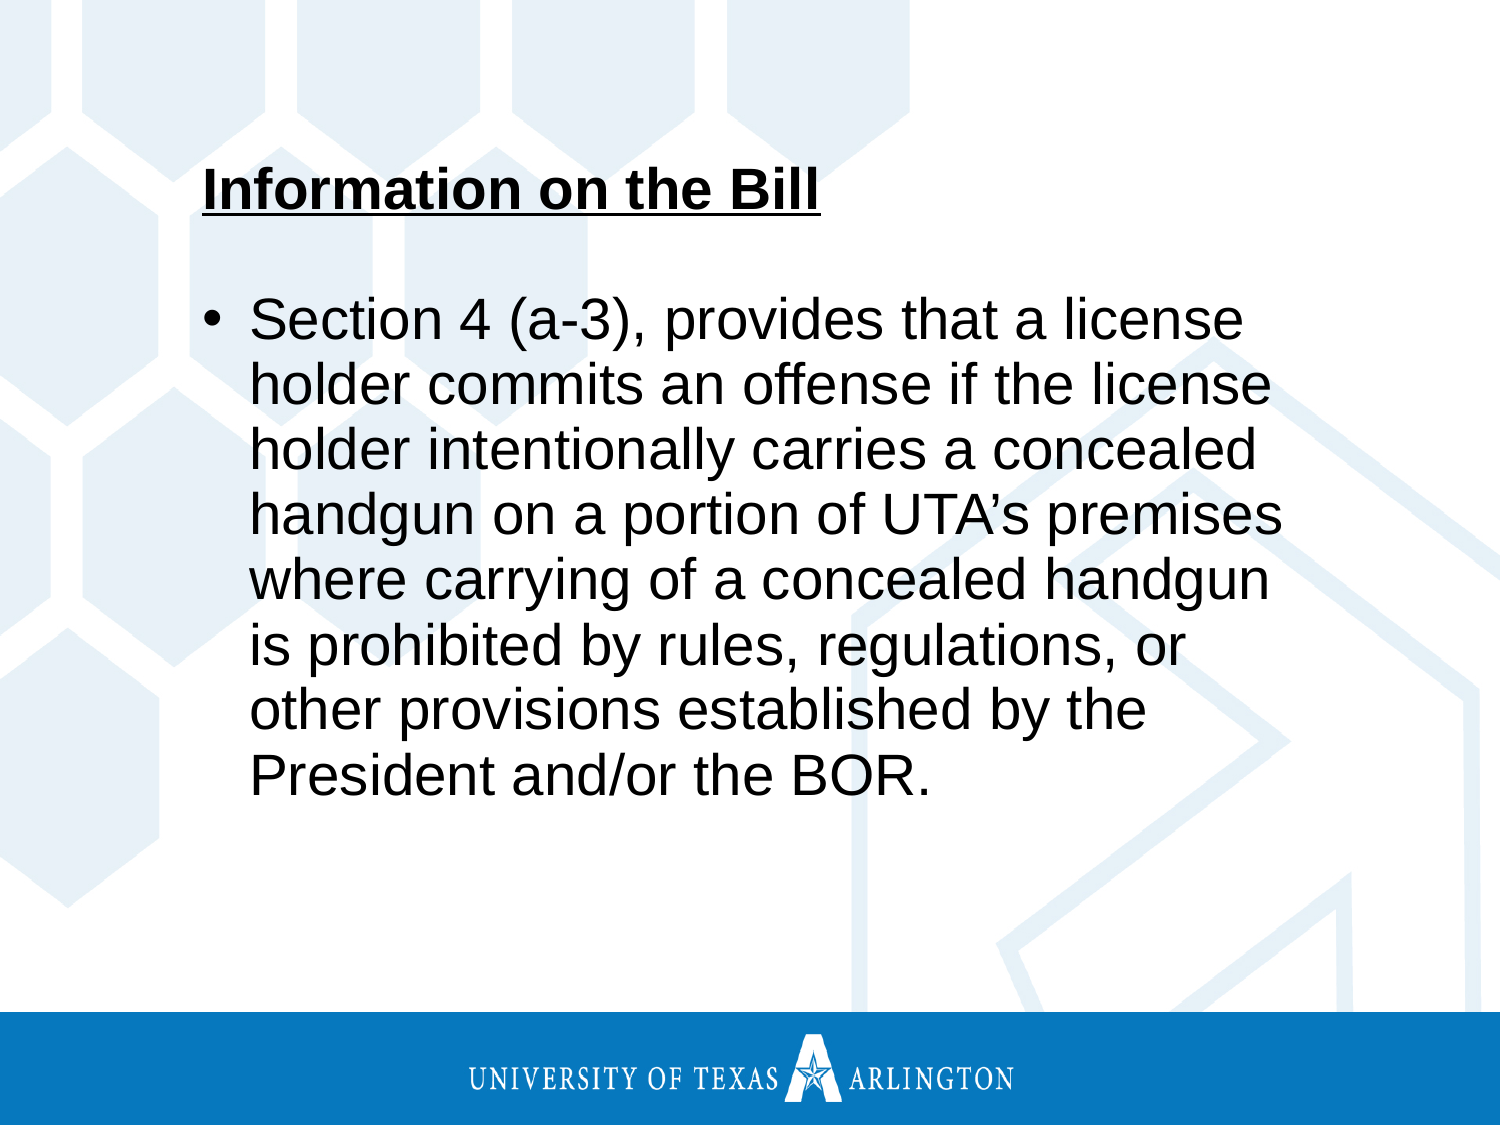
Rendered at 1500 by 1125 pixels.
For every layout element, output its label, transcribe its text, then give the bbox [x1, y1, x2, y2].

text_box Information on the Bill Section 4 (a-3), provides that a license holder commits an offense if the license holder intentionally carries a concealed handgun on a portion of UTA’s premises where carrying of a concealed handgun is prohibited by rules, regulations, or other provisions established by the President and/or the BOR. [187, 149, 1313, 872]
picture [0, 0, 1500, 1125]
